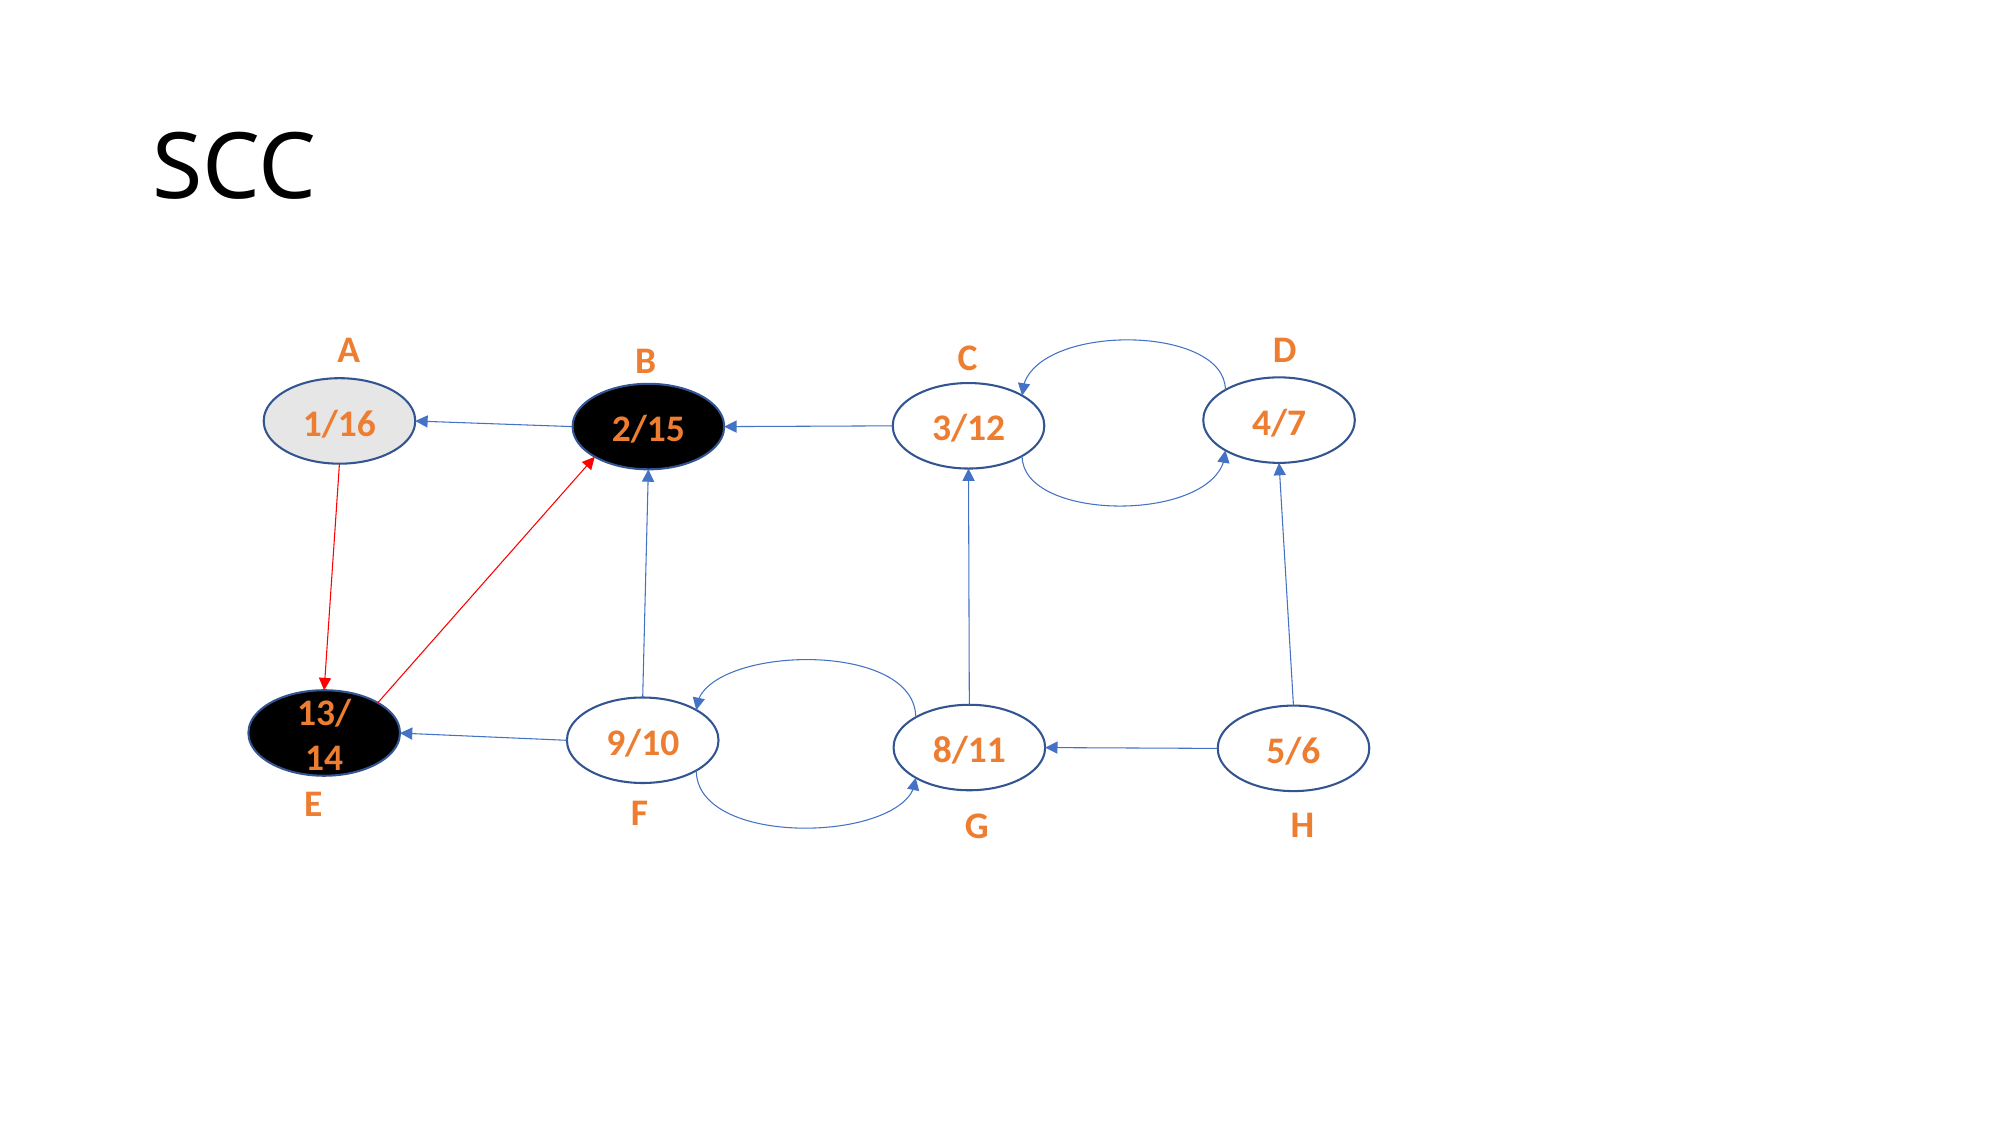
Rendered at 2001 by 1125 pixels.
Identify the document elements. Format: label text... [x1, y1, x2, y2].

text_box G [950, 793, 1004, 854]
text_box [1120, 495, 1127, 555]
text_box 2/15 [571, 385, 726, 471]
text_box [802, 603, 810, 824]
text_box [399, 733, 567, 741]
text_box 3/12 [891, 384, 1046, 470]
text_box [1120, 291, 1127, 495]
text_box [324, 463, 340, 691]
text_box D [1258, 318, 1313, 378]
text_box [1278, 462, 1294, 706]
text_box 4/7 [1202, 378, 1356, 464]
text_box 5/6 [1216, 704, 1371, 792]
text_box E [289, 772, 344, 832]
text_box B [620, 328, 675, 389]
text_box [415, 420, 573, 427]
text_box 9/10 [565, 696, 720, 782]
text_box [642, 469, 649, 698]
text_box 8/11 [892, 703, 1047, 792]
text_box A [322, 318, 377, 378]
text_box C [942, 325, 997, 386]
title SCC [137, 59, 1863, 278]
text_box F [616, 780, 671, 841]
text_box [377, 456, 595, 703]
text_box 1/16 [262, 378, 417, 465]
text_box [802, 824, 810, 884]
text_box 13/ 14 [247, 689, 401, 776]
text_box H [1275, 792, 1330, 852]
